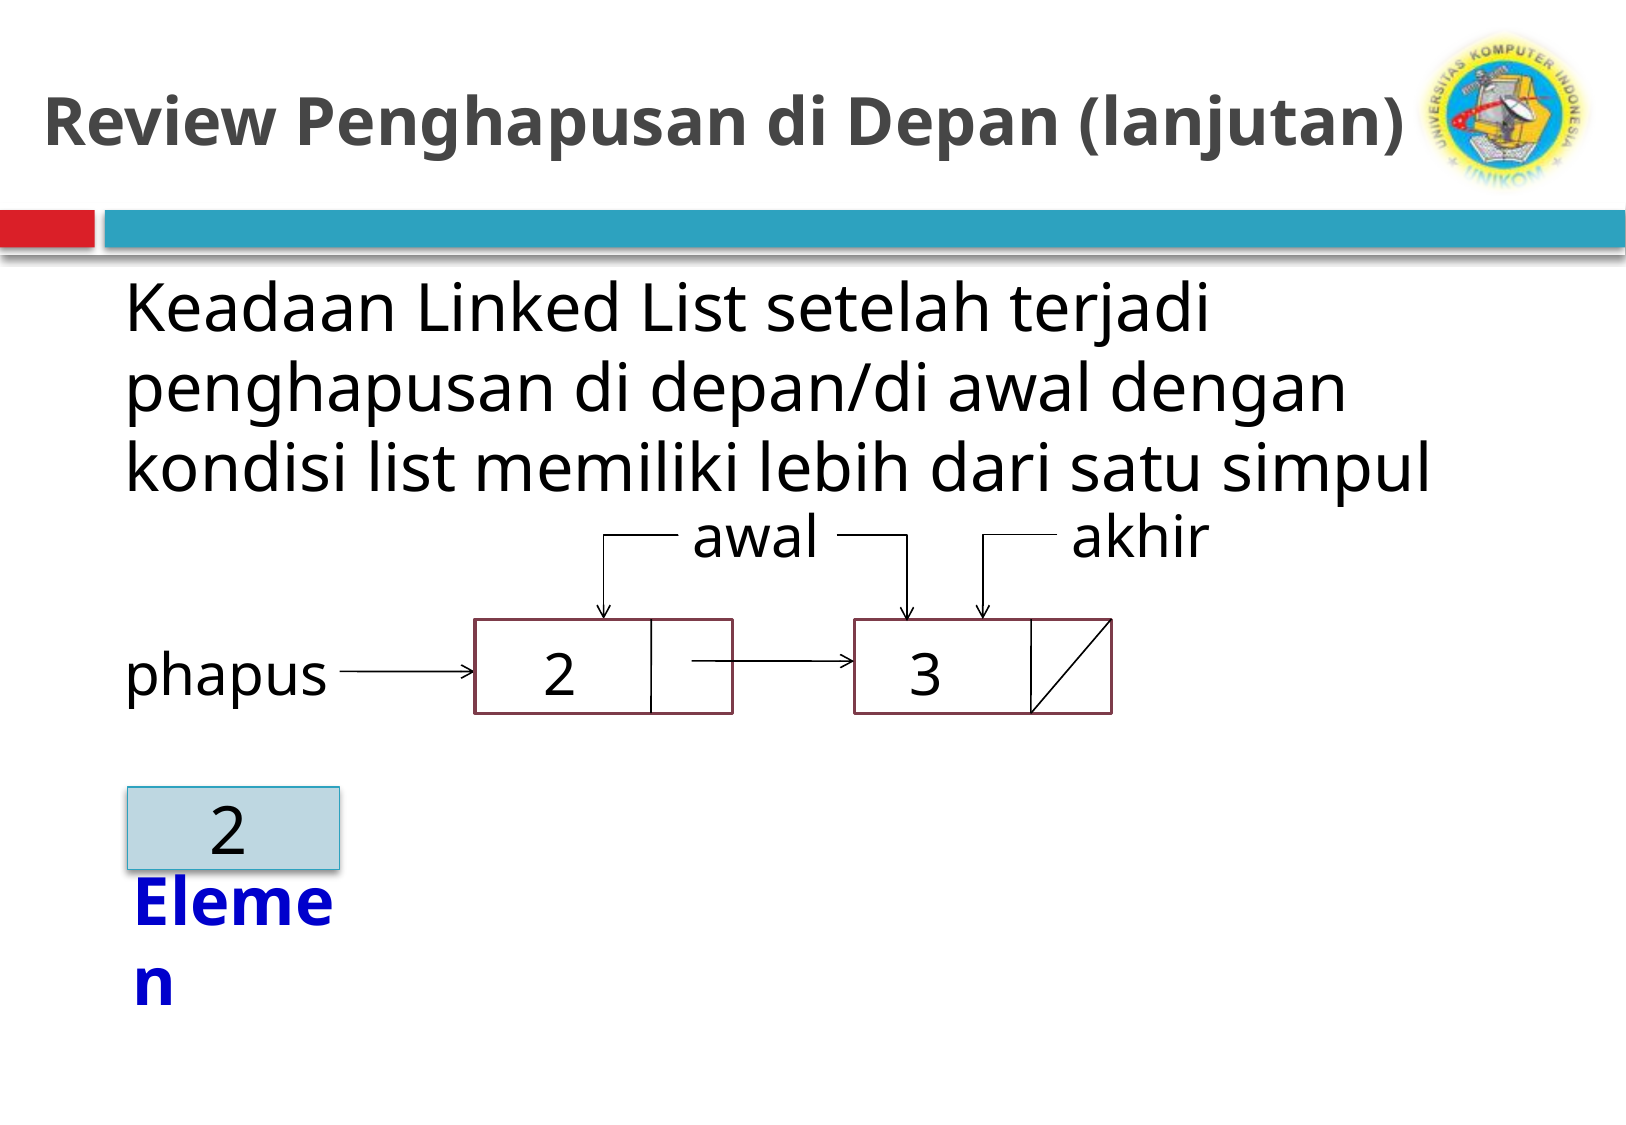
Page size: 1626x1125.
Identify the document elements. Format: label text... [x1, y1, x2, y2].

text_box [127, 786, 194, 851]
text_box [273, 786, 340, 851]
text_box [474, 618, 855, 714]
text_box 2 [194, 780, 273, 875]
title Review Penghapusan di Depan (lanjutan) [27, 37, 1477, 200]
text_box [677, 491, 1248, 714]
text_box Keadaan Linked List setelah terjadi penghapusan di depan/di awal dengan kondisi list memiliki lebih dari satu simpul [109, 257, 1557, 513]
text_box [603, 534, 679, 617]
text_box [836, 534, 908, 622]
picture [1477, 56, 1567, 166]
text_box Elemen [117, 851, 366, 1027]
text_box phapus [109, 629, 354, 715]
